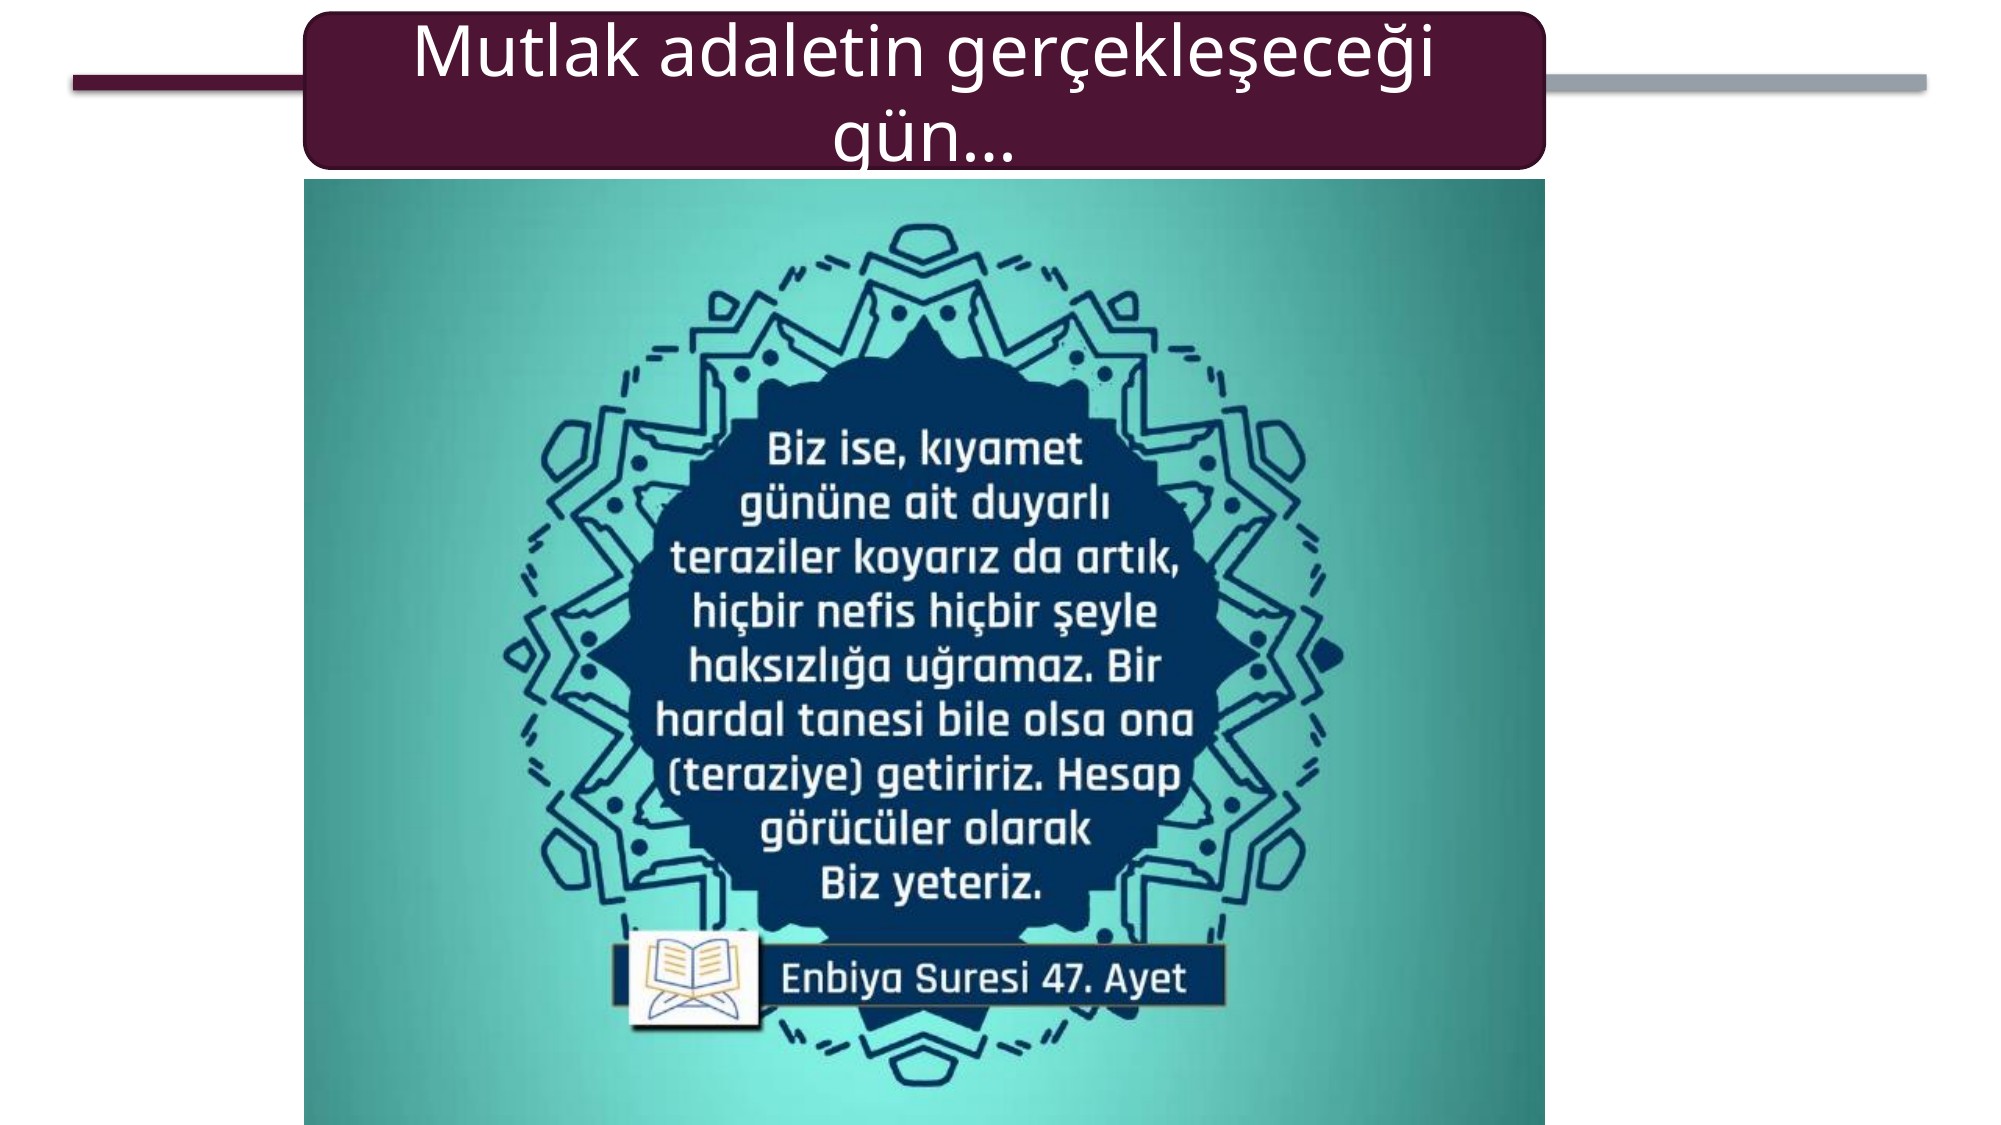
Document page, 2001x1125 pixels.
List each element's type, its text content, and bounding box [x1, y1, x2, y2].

picture [304, 179, 1545, 1125]
text_box Mutlak adaletin gerçekleşeceği gün… [302, 11, 1547, 170]
